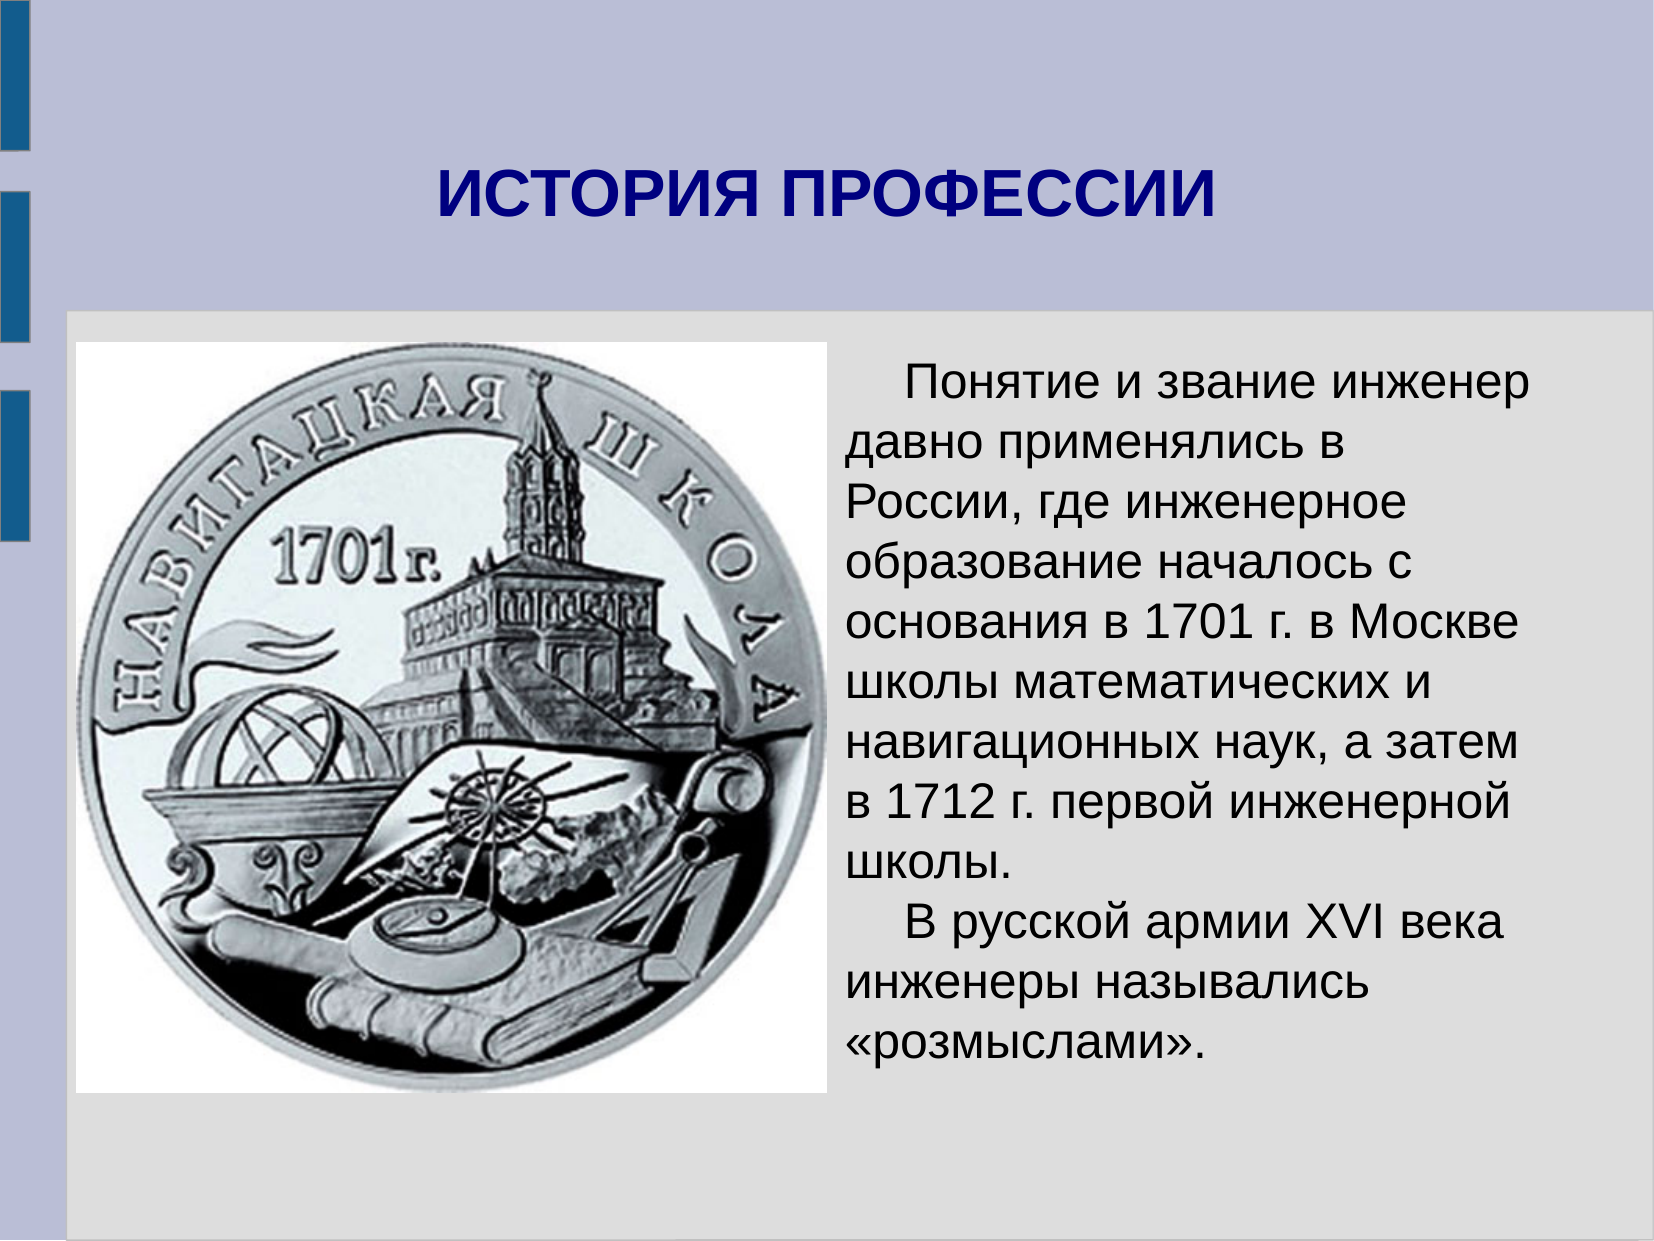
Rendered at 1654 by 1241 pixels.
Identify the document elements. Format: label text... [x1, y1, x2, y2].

list Понятие и звание инженер давно применялись в России, где инженерное образование началось с основания в 1701 г. в Москве школы математических и навигационных наук, а затем в 1712 г. первой инженерной школы. В русской армии XVI века инженеры назывались «розмыслами». [844, 344, 1534, 1126]
title ИСТОРИЯ ПРОФЕССИИ [121, 90, 1533, 298]
picture [76, 342, 827, 1093]
